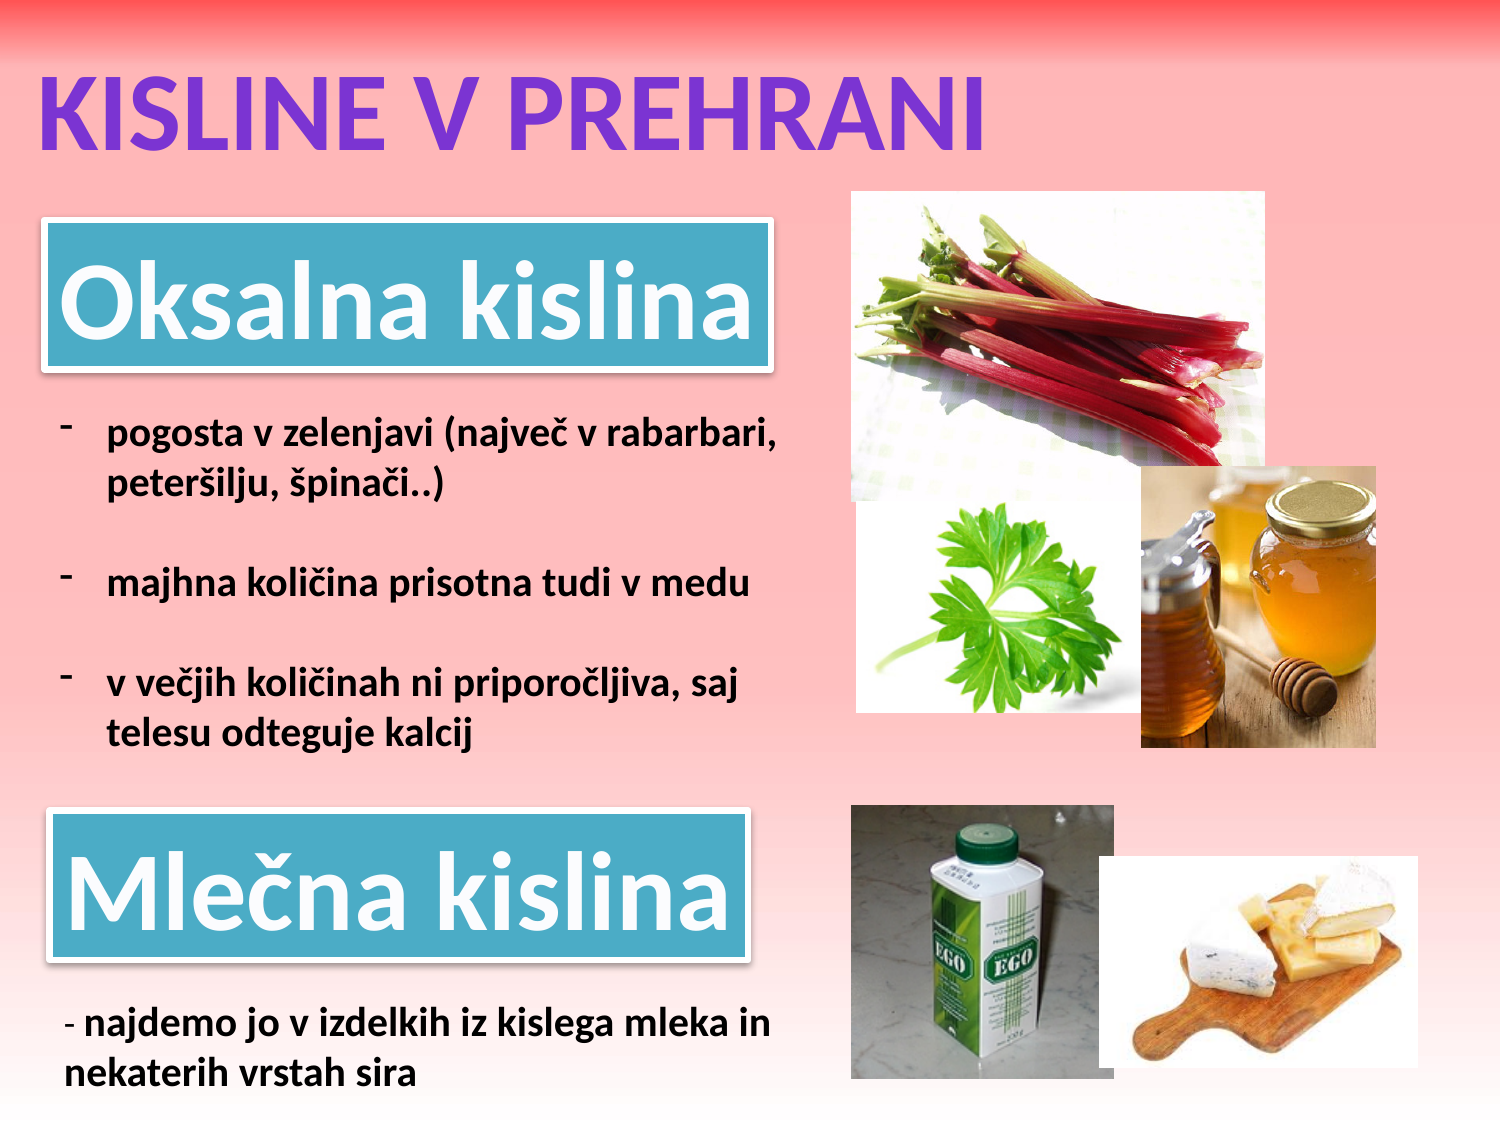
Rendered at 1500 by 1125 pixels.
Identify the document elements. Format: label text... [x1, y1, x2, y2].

text_box pogosta v zelenjavi (največ v rabarbari, peteršilju, špinači..) majhna količina prisotna tudi v medu v večjih količinah ni priporočljiva, saj telesu odteguje kalcij [44, 397, 813, 762]
text_box - najdemo jo v izdelkih iz kislega mleka in nekaterih vrstah sira [48, 987, 809, 1103]
text_box Mlečna kislina [46, 807, 751, 963]
text_box Oksalna kislina [41, 217, 774, 373]
picture [0, 0, 1500, 1125]
text_box KISLINE V PREHRANi [22, 30, 1006, 181]
